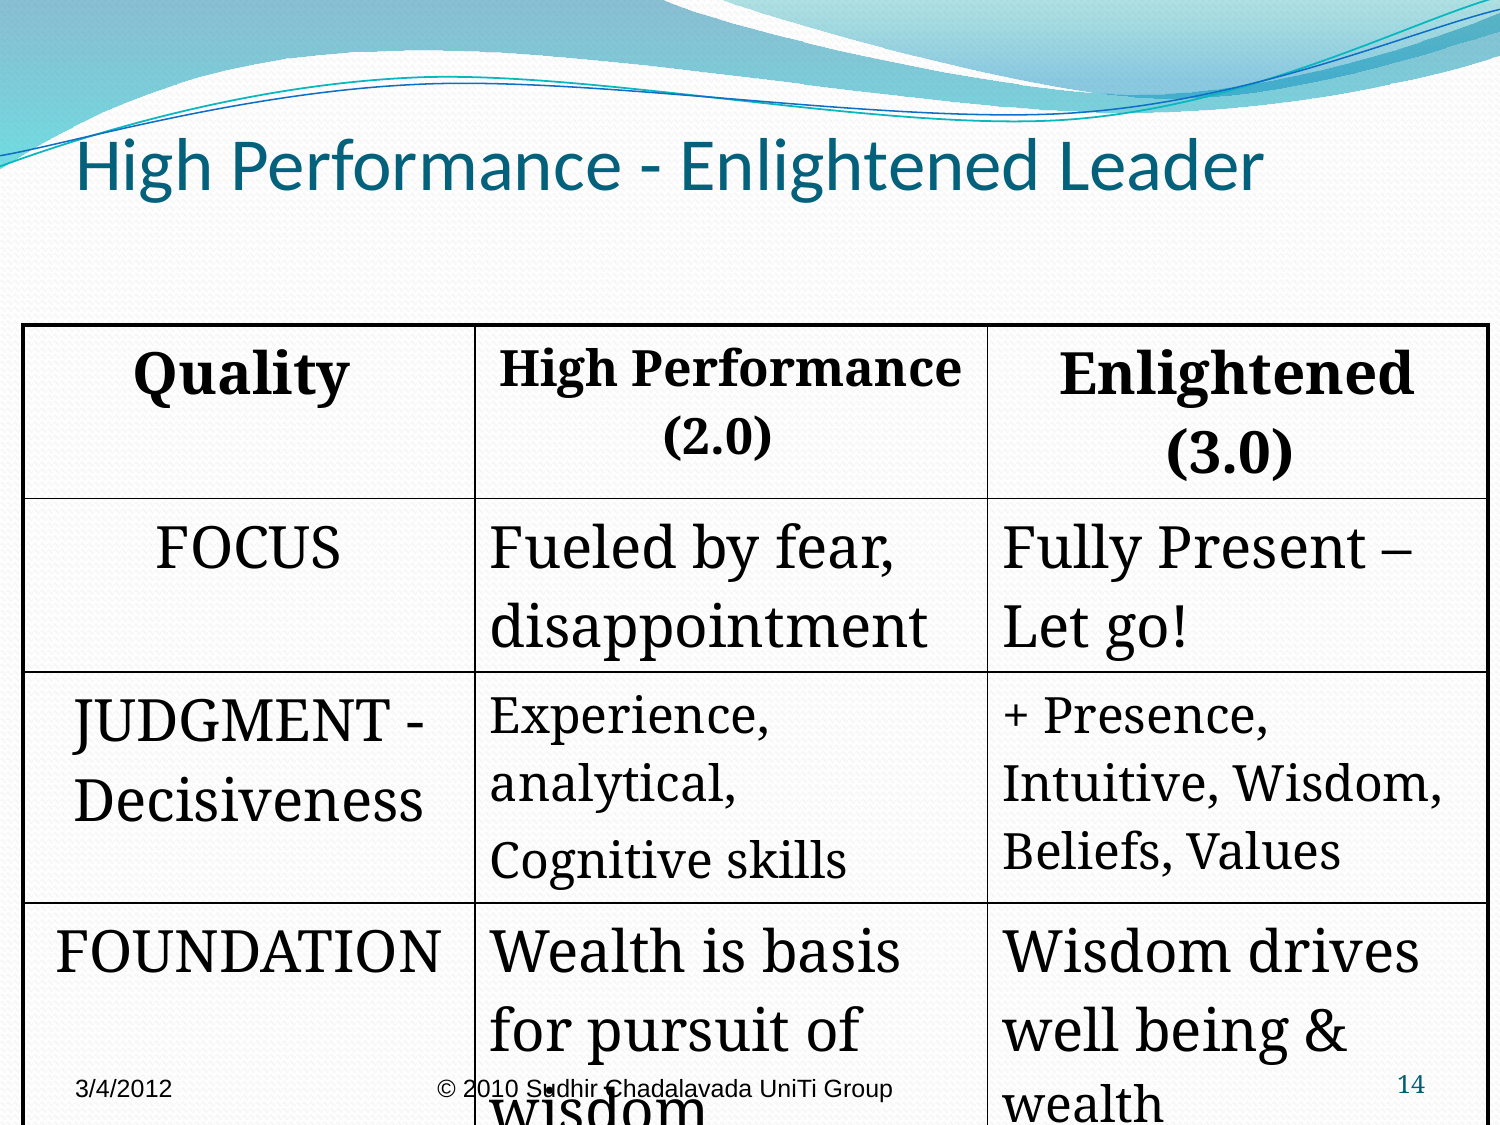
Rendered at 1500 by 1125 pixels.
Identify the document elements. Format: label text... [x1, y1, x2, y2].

table_cell Wisdom drives well being & wealth [988, 904, 1486, 1125]
table_header Enlightened (3.0) [988, 327, 1486, 498]
table_header Quality [25, 327, 474, 498]
table_cell Fully Present – Let go! [988, 499, 1486, 671]
table_cell FOUNDATION [25, 904, 474, 1125]
table_cell Wealth is basis for pursuit of wisdom [476, 904, 987, 1125]
table_cell JUDGMENT - Decisiveness [25, 673, 474, 902]
table_cell Fueled by fear, disappointment [476, 499, 987, 671]
table_cell + Presence, Intuitive, Wisdom, Beliefs, Values [988, 673, 1486, 902]
table_cell Experience, analytical, Cognitive skills [476, 673, 987, 902]
table_header High Performance (2.0) [476, 327, 987, 498]
slide_number 14 [1299, 1042, 1425, 1103]
table_cell FOCUS [25, 499, 474, 671]
title High Performance - Enlightened Leader [75, 45, 1425, 206]
